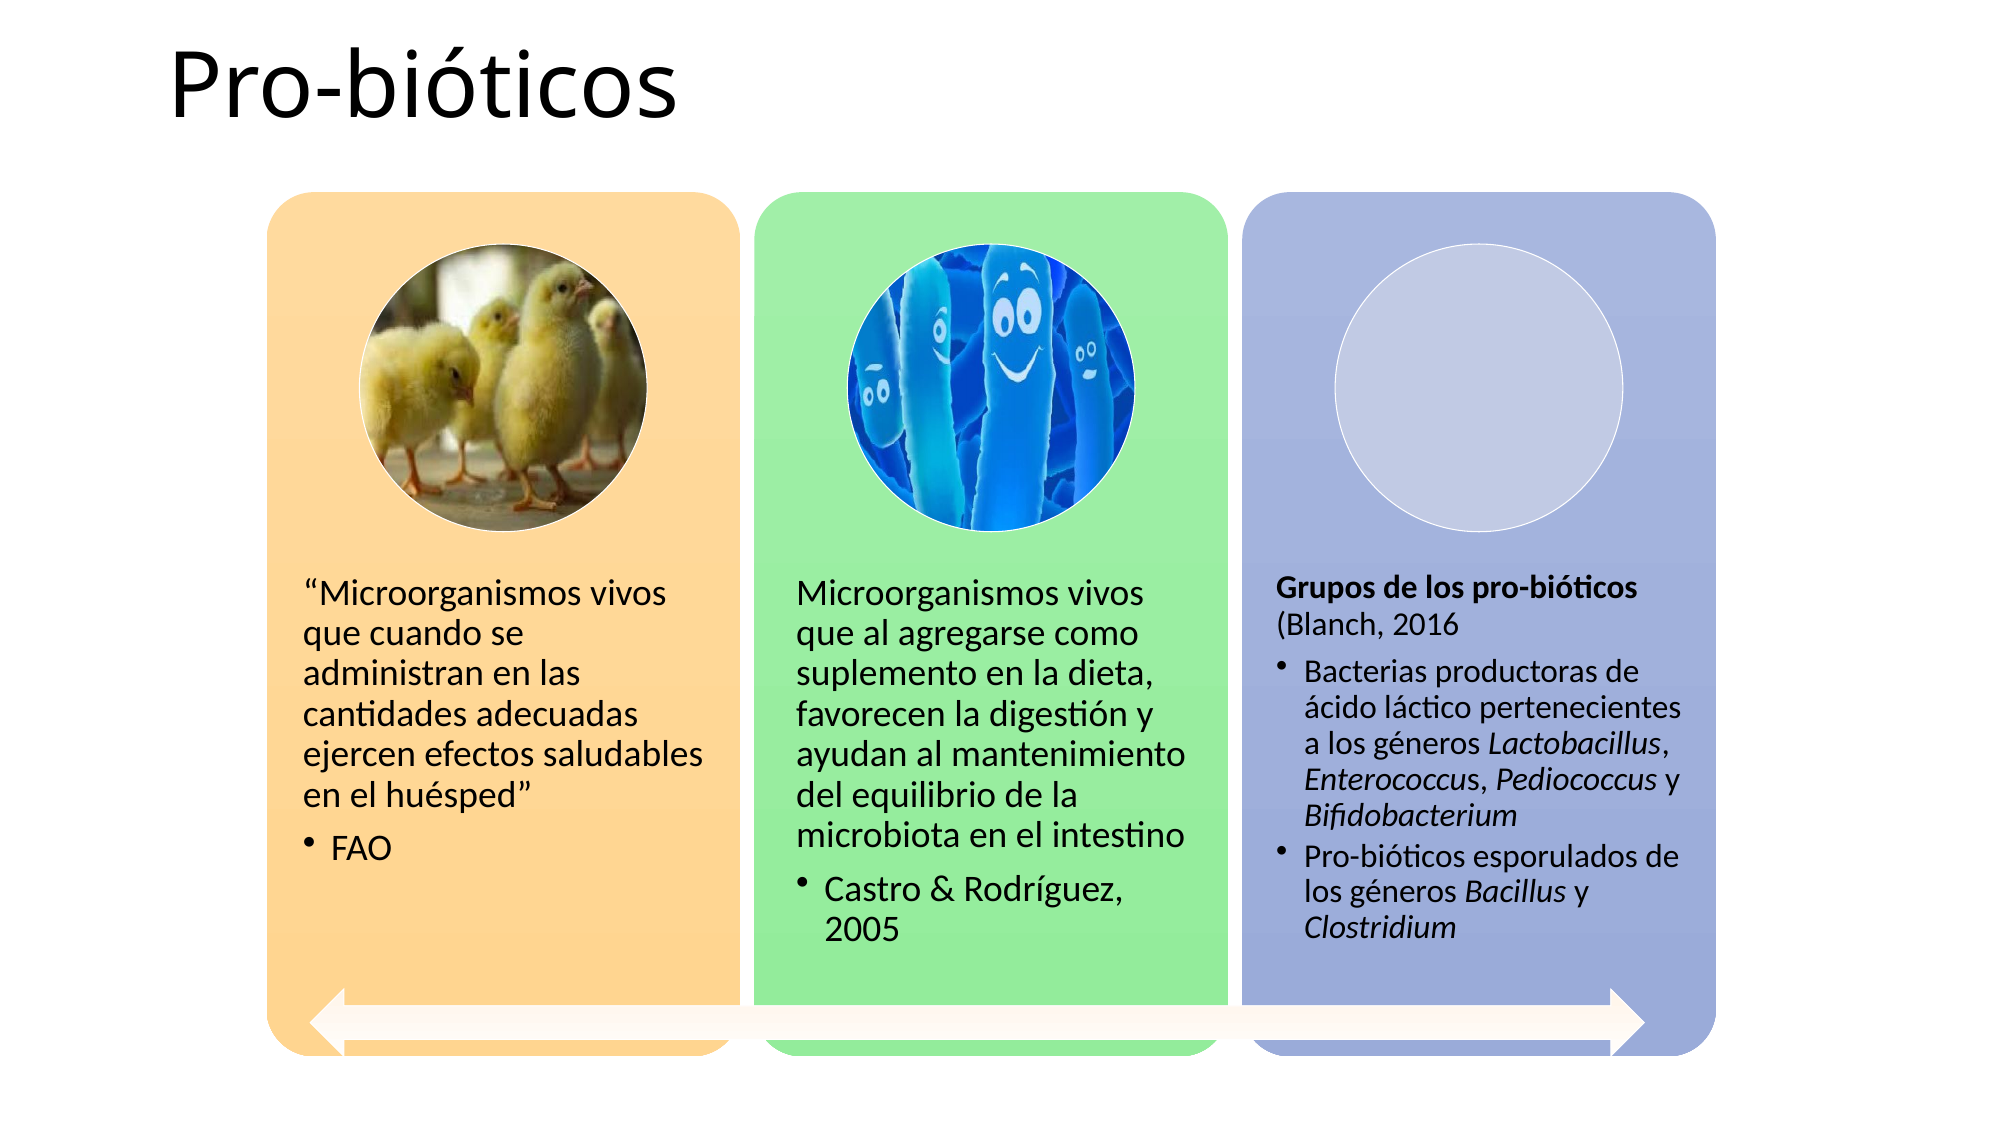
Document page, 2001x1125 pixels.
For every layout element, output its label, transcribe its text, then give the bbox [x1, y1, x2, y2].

title Pro-bióticos [152, 19, 1878, 156]
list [266, 192, 1717, 1057]
